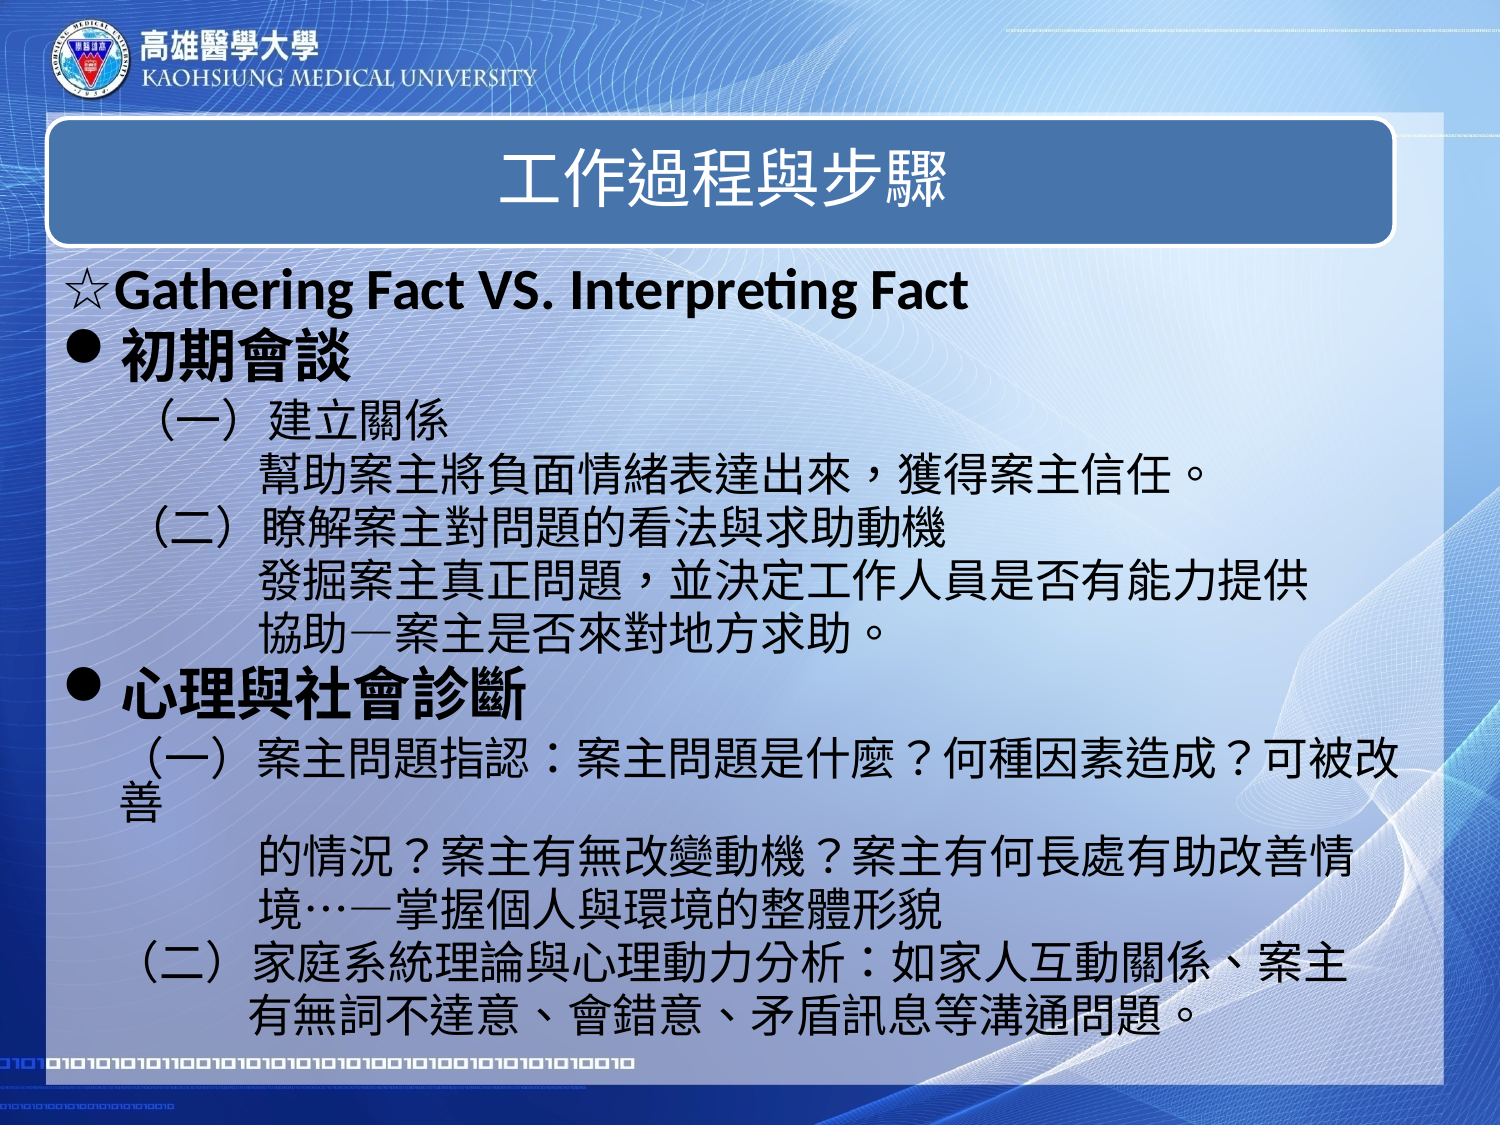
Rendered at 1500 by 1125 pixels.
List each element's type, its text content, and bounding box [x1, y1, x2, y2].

picture [0, 0, 1500, 1125]
list ☆Gathering Fact VS. Interpreting Fact 初期會談 （一）建立關係 幫助案主將負面情緒表達出來，獲得案主信任。 （二）瞭解案主對問題的看法與求助動機 發掘案主真正問題，並決定工作人員是否有能力提供 協助—案主是否來對地方求助。 心理與社會診斷 （一）案主問題指認：案主問題是什麼？何種因素造成？可被改善 的情況？案主有無改變動機？案主有何長處有助改善情 境…—掌握個人與環境的整體形貌 （二）家庭系統理論與心理動力分析：如家人互動關係、案主 有無詞不達意、會錯意、矛盾訊息等溝通問題。 [46, 257, 1454, 1083]
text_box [46, 116, 1395, 247]
